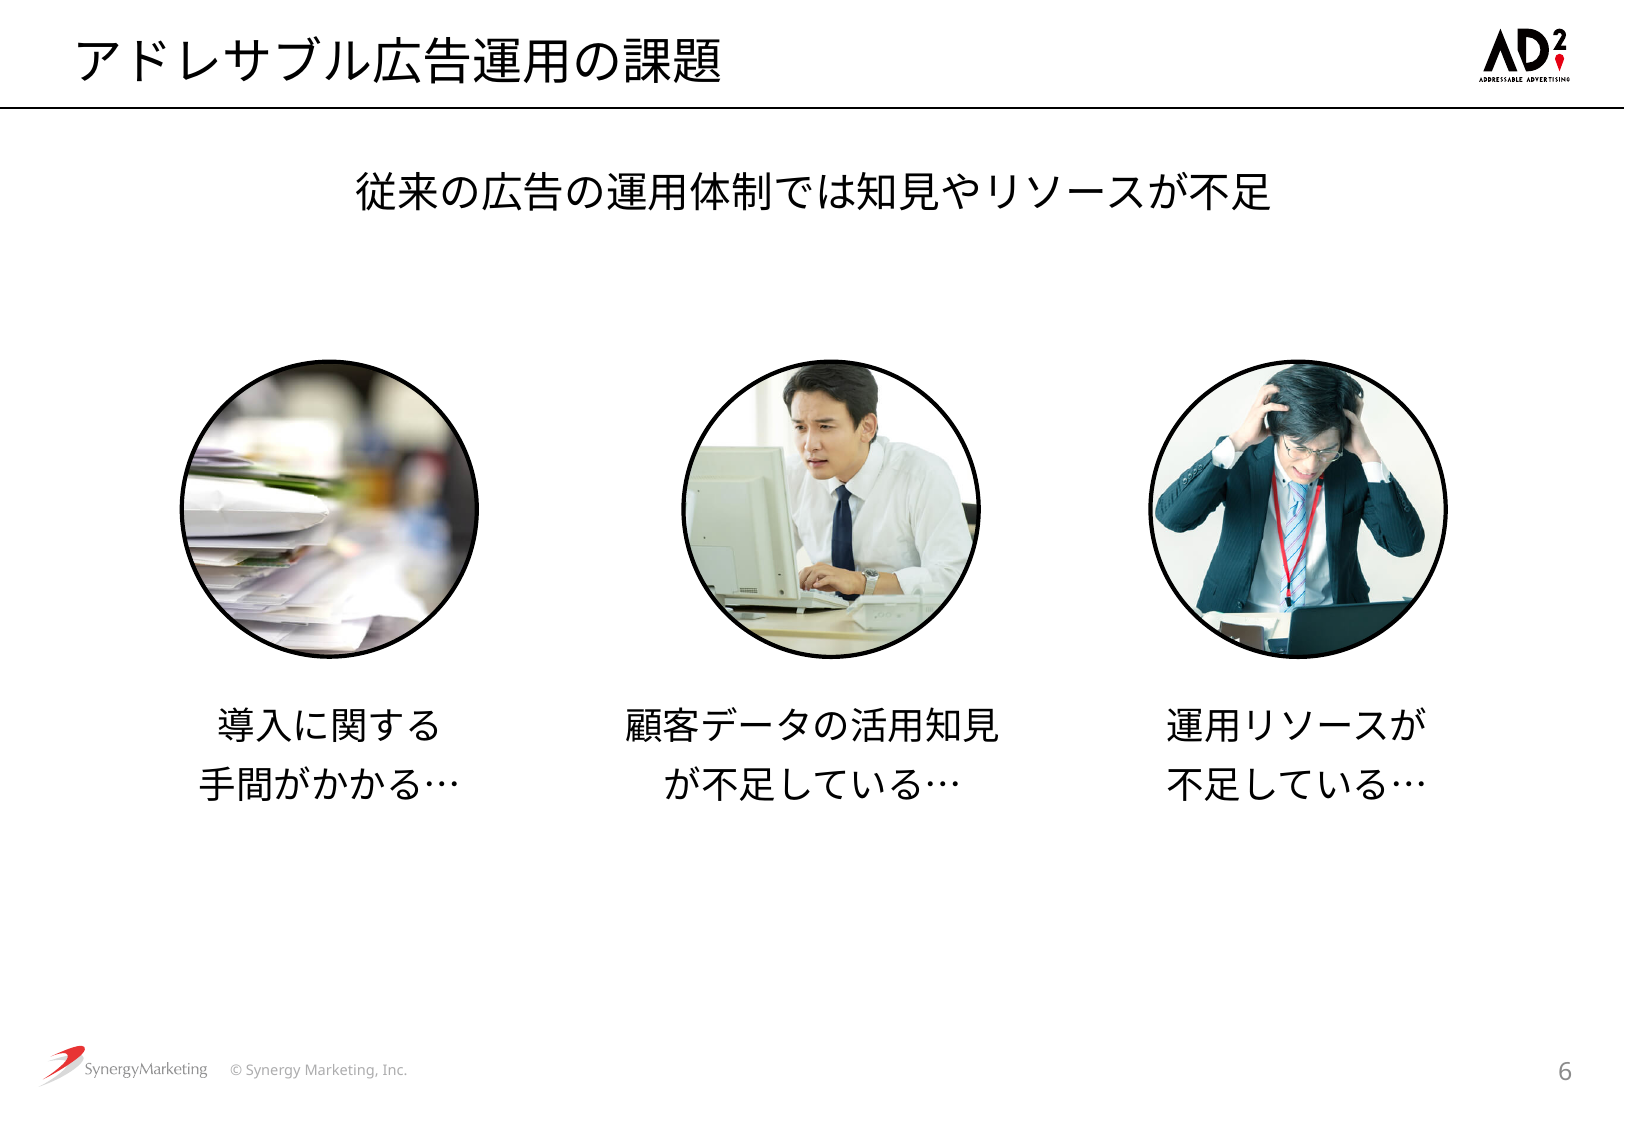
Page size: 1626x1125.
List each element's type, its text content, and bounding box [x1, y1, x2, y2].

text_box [181, 361, 477, 657]
text_box 導入に関する 手間がかかる… [198, 688, 462, 806]
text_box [1150, 361, 1446, 657]
title アドレサブル広告運用の課題 [72, 35, 729, 91]
slide_number 5 [1530, 1057, 1573, 1088]
text_box 顧客データの活用知見 が不足している… [625, 688, 1001, 806]
text_box 従来の広告の運用体制では知見やリソースが不足 [355, 150, 1273, 216]
text_box 運用リソースが 不足している… [1166, 688, 1428, 806]
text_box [683, 361, 979, 657]
